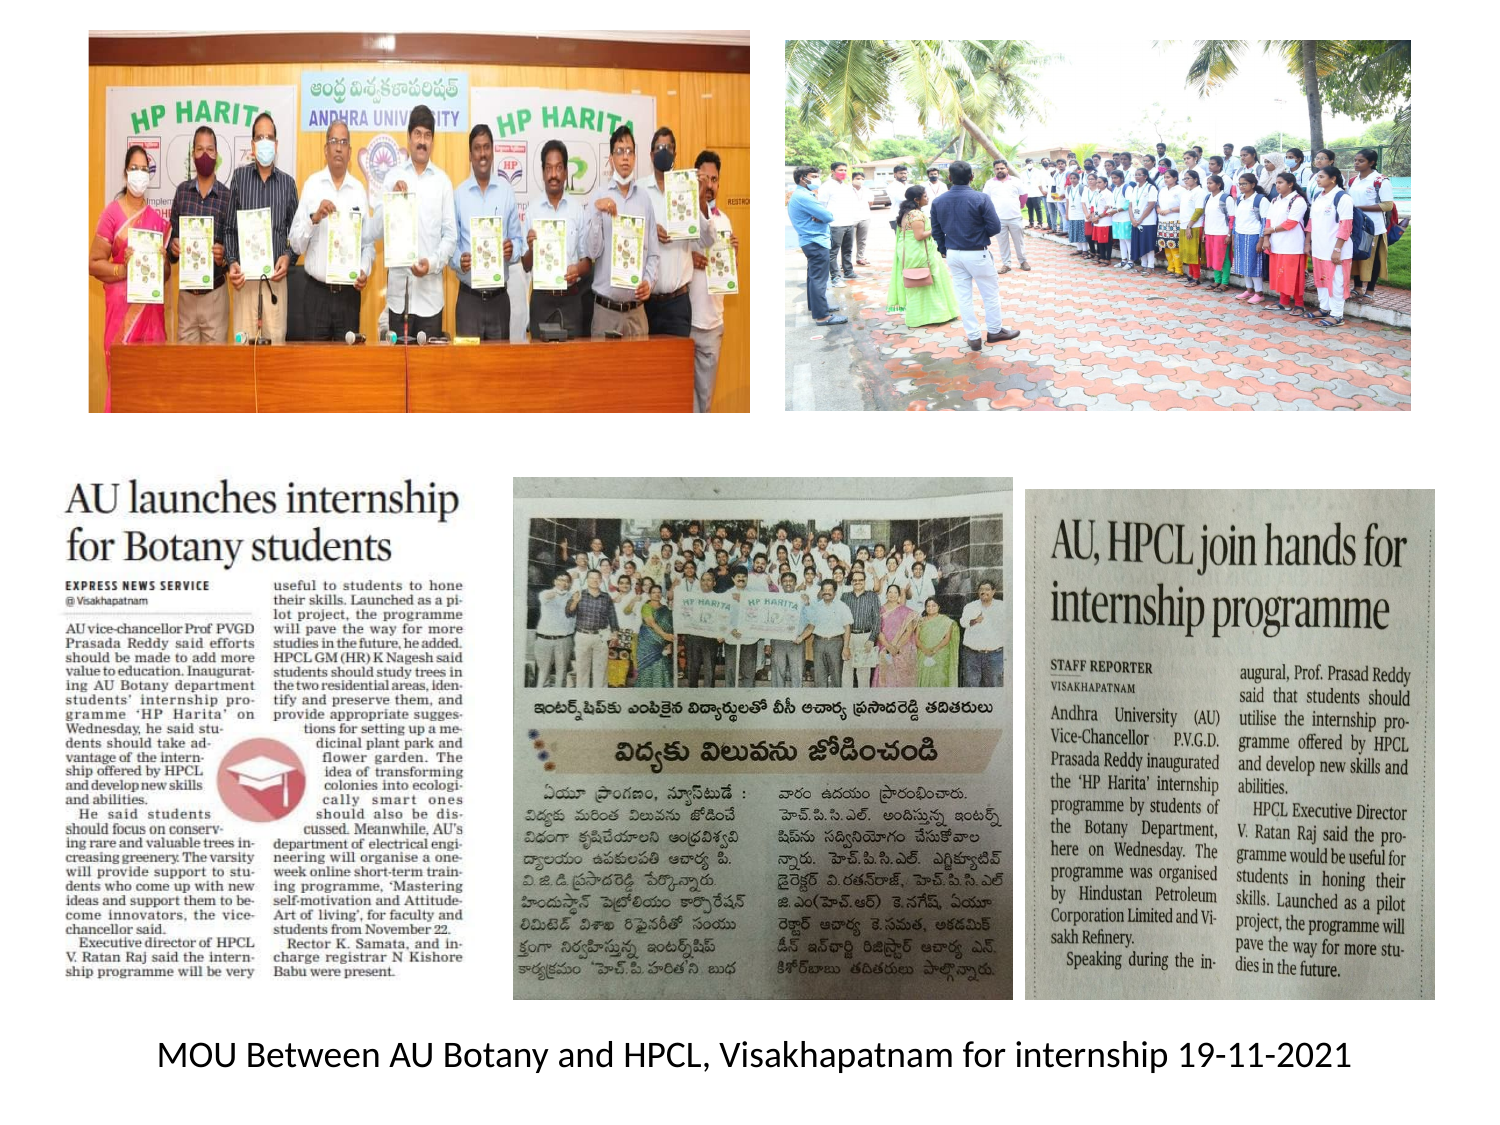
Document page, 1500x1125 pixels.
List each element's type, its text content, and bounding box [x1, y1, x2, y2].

text_box MOU Between AU Botany and HPCL, Visakhapatnam for internship 19-11-2021 [9, 1023, 1500, 1083]
picture [513, 477, 1013, 1000]
picture [785, 40, 1411, 412]
picture [47, 465, 476, 995]
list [1024, 489, 1436, 1000]
picture [88, 30, 751, 413]
